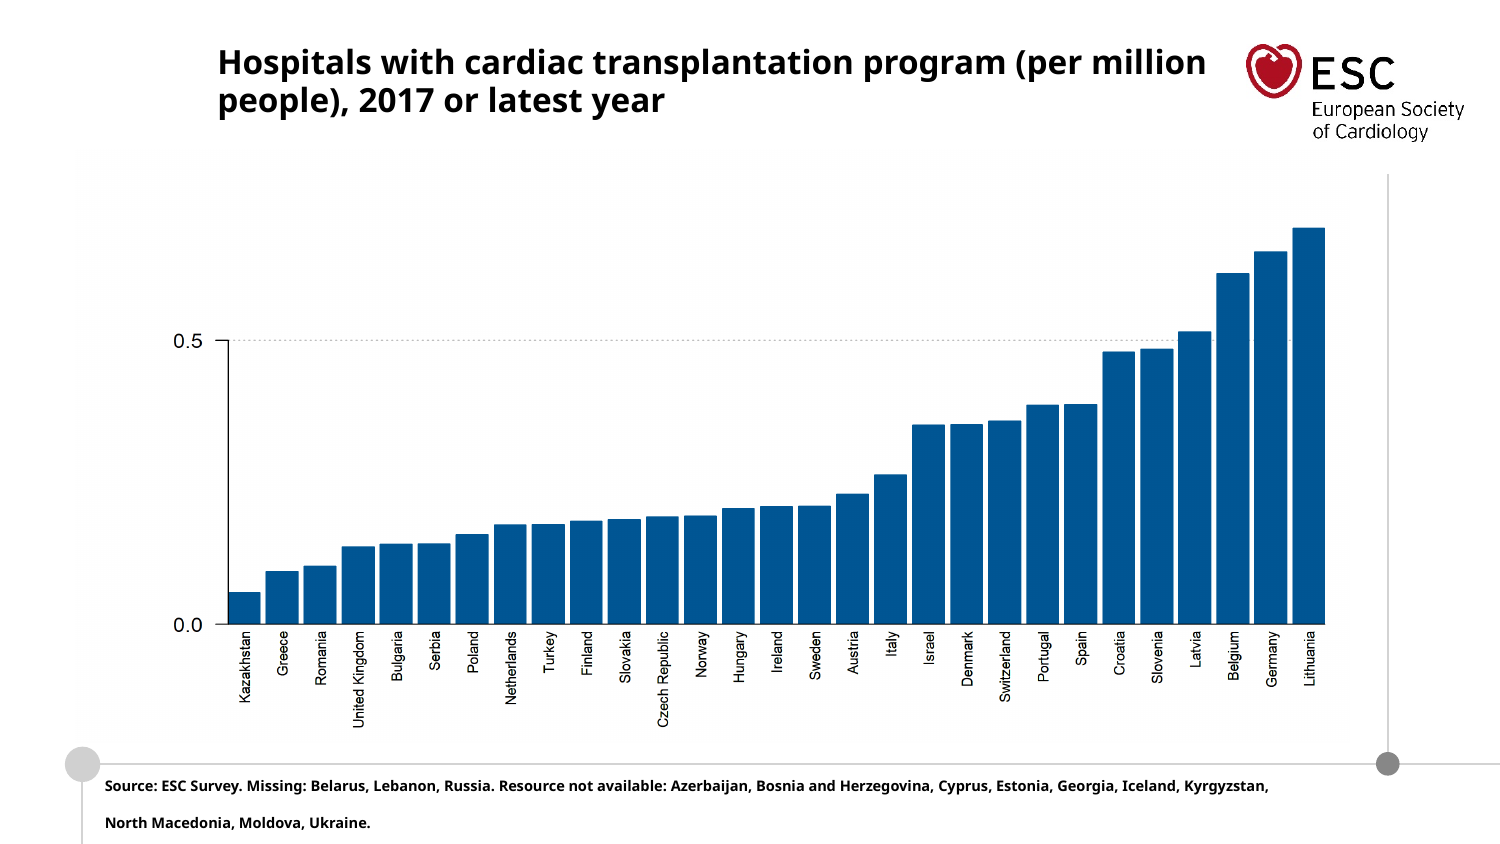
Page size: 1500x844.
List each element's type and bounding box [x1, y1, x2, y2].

picture [74, 149, 1351, 743]
picture [1246, 44, 1464, 142]
